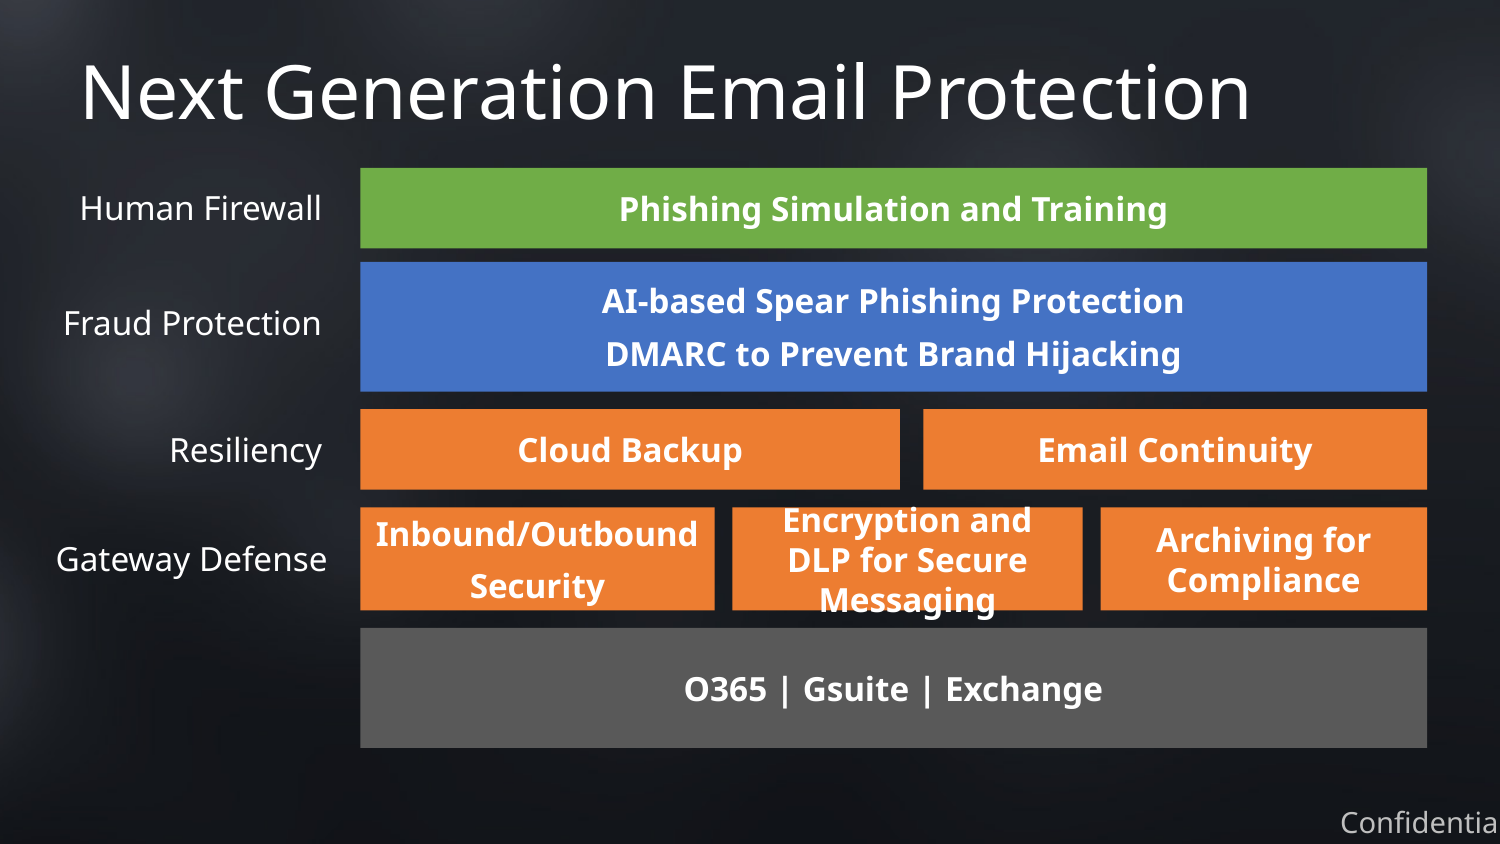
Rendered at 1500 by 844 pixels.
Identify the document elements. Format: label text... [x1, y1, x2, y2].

picture [0, 0, 1500, 844]
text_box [0, 261, 1428, 392]
text_box Confidential [1325, 796, 1500, 844]
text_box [5, 507, 1428, 611]
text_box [0, 409, 1428, 490]
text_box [0, 167, 1428, 249]
title Next Generation Email Protection [64, 44, 1436, 147]
text_box O365 | Gsuite | Exchange [360, 627, 1428, 749]
